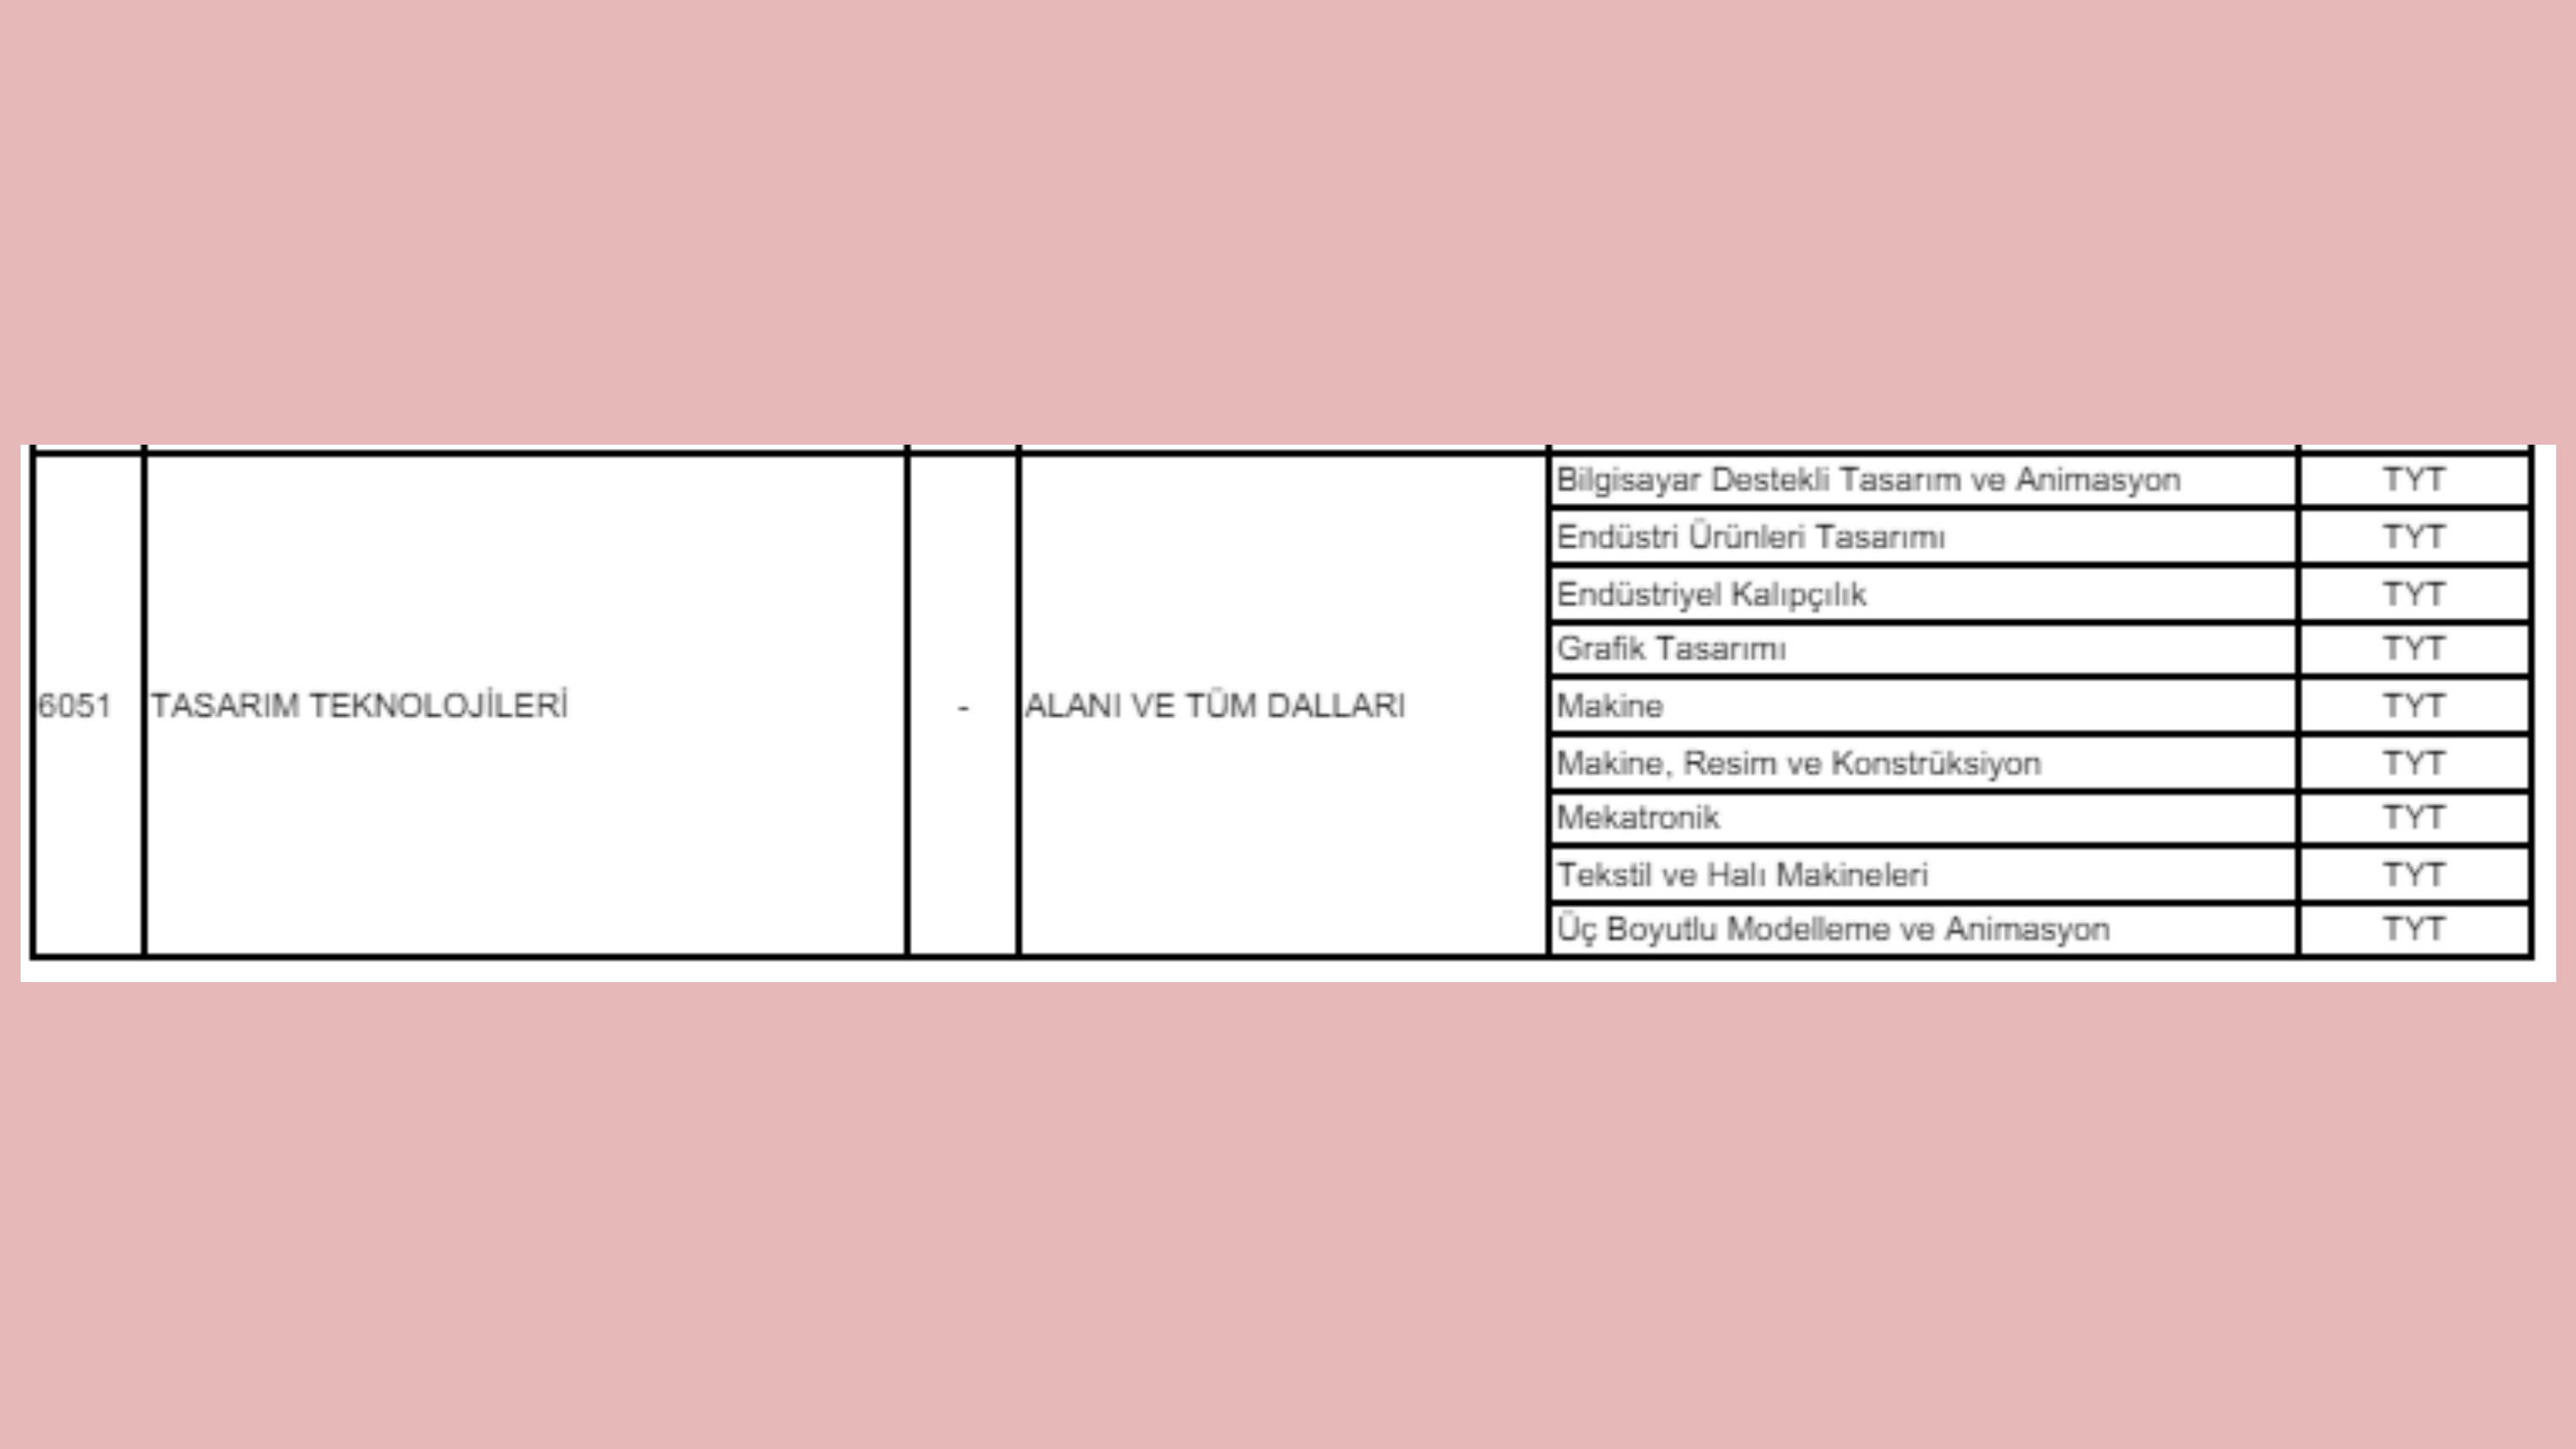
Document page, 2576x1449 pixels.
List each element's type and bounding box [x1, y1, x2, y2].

picture [21, 445, 2557, 982]
